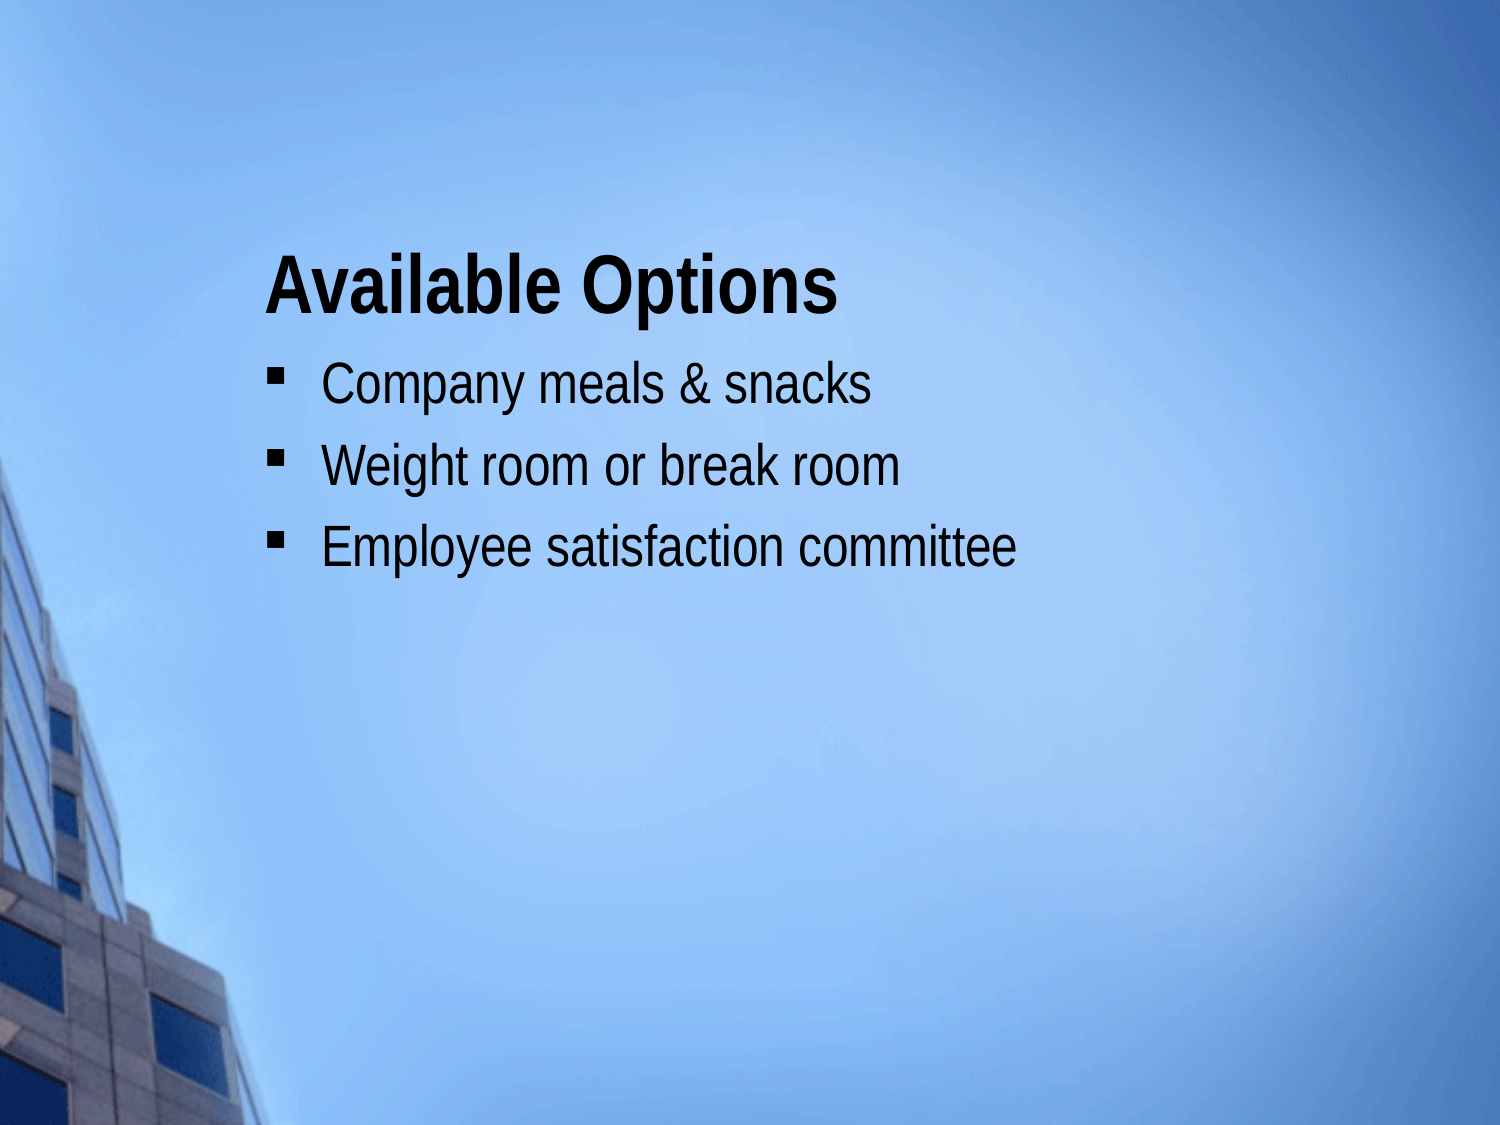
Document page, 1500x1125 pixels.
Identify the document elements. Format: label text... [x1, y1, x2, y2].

title Available Options [249, 112, 1413, 337]
picture [0, 0, 1500, 1125]
list Company meals & snacks Weight room or break room Employee satisfaction committee [249, 337, 1413, 913]
